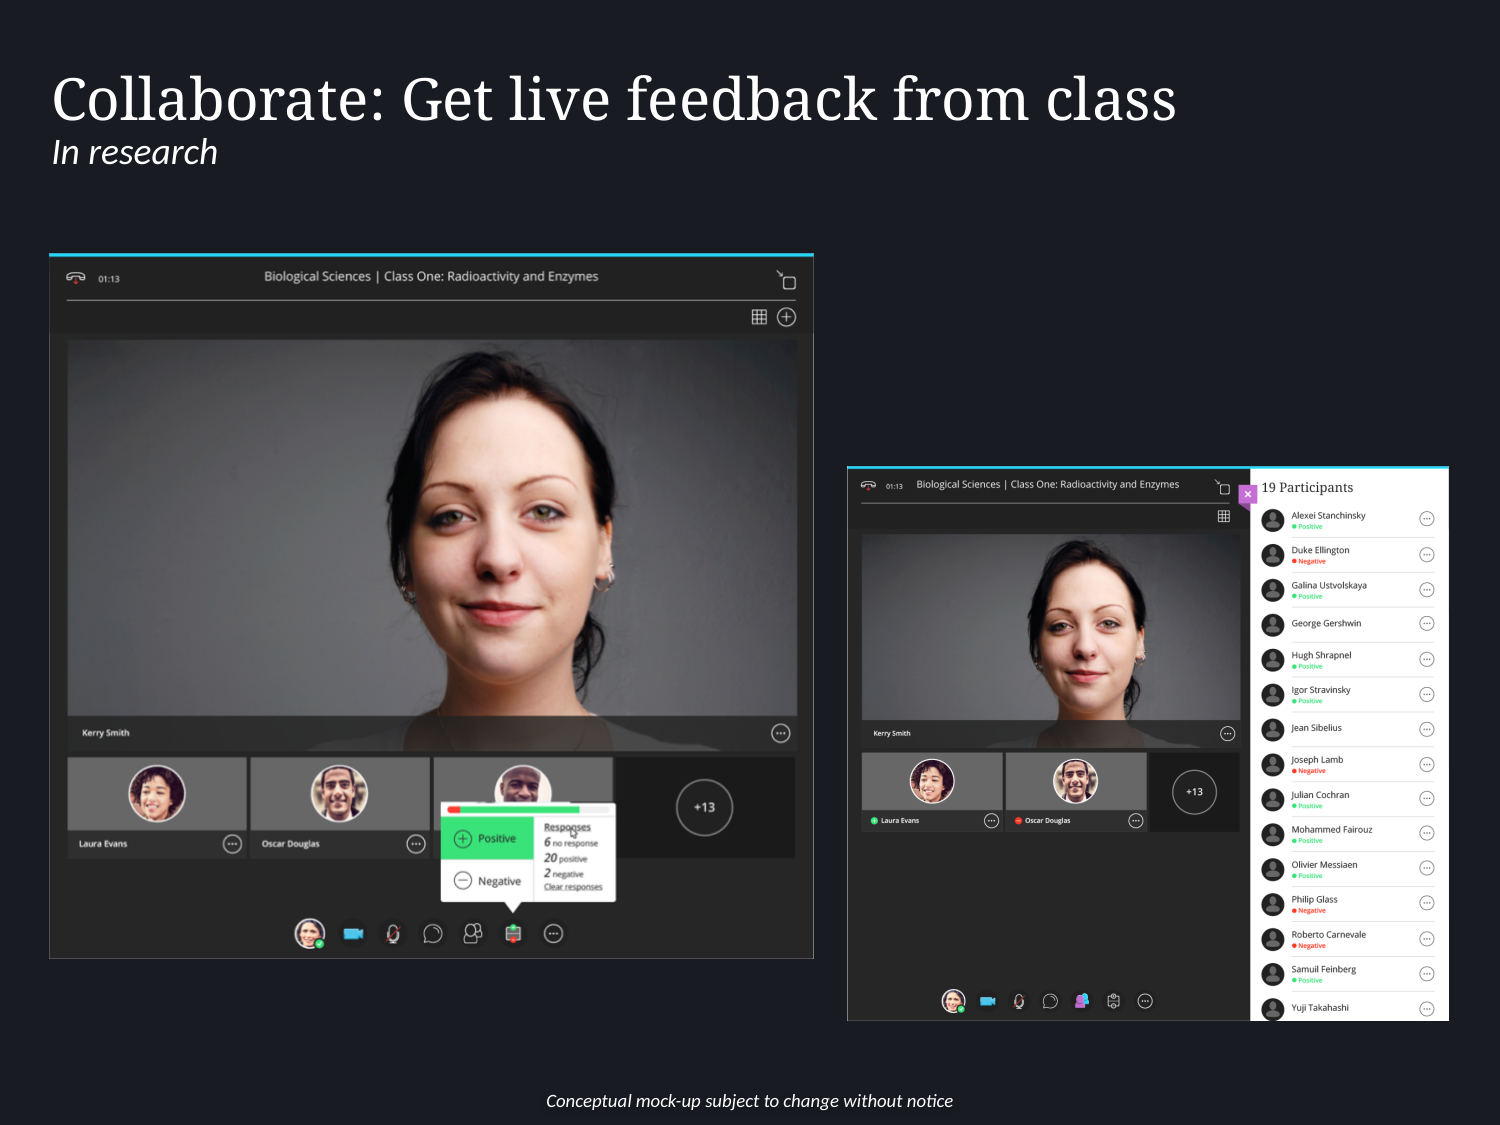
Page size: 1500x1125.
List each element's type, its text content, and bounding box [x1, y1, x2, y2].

title Collaborate: Get live feedback from class In research [51, 46, 1449, 174]
picture [846, 466, 1449, 1021]
picture [49, 253, 814, 959]
text_box Conceptual mock-up subject to change without notice [492, 1075, 1008, 1125]
